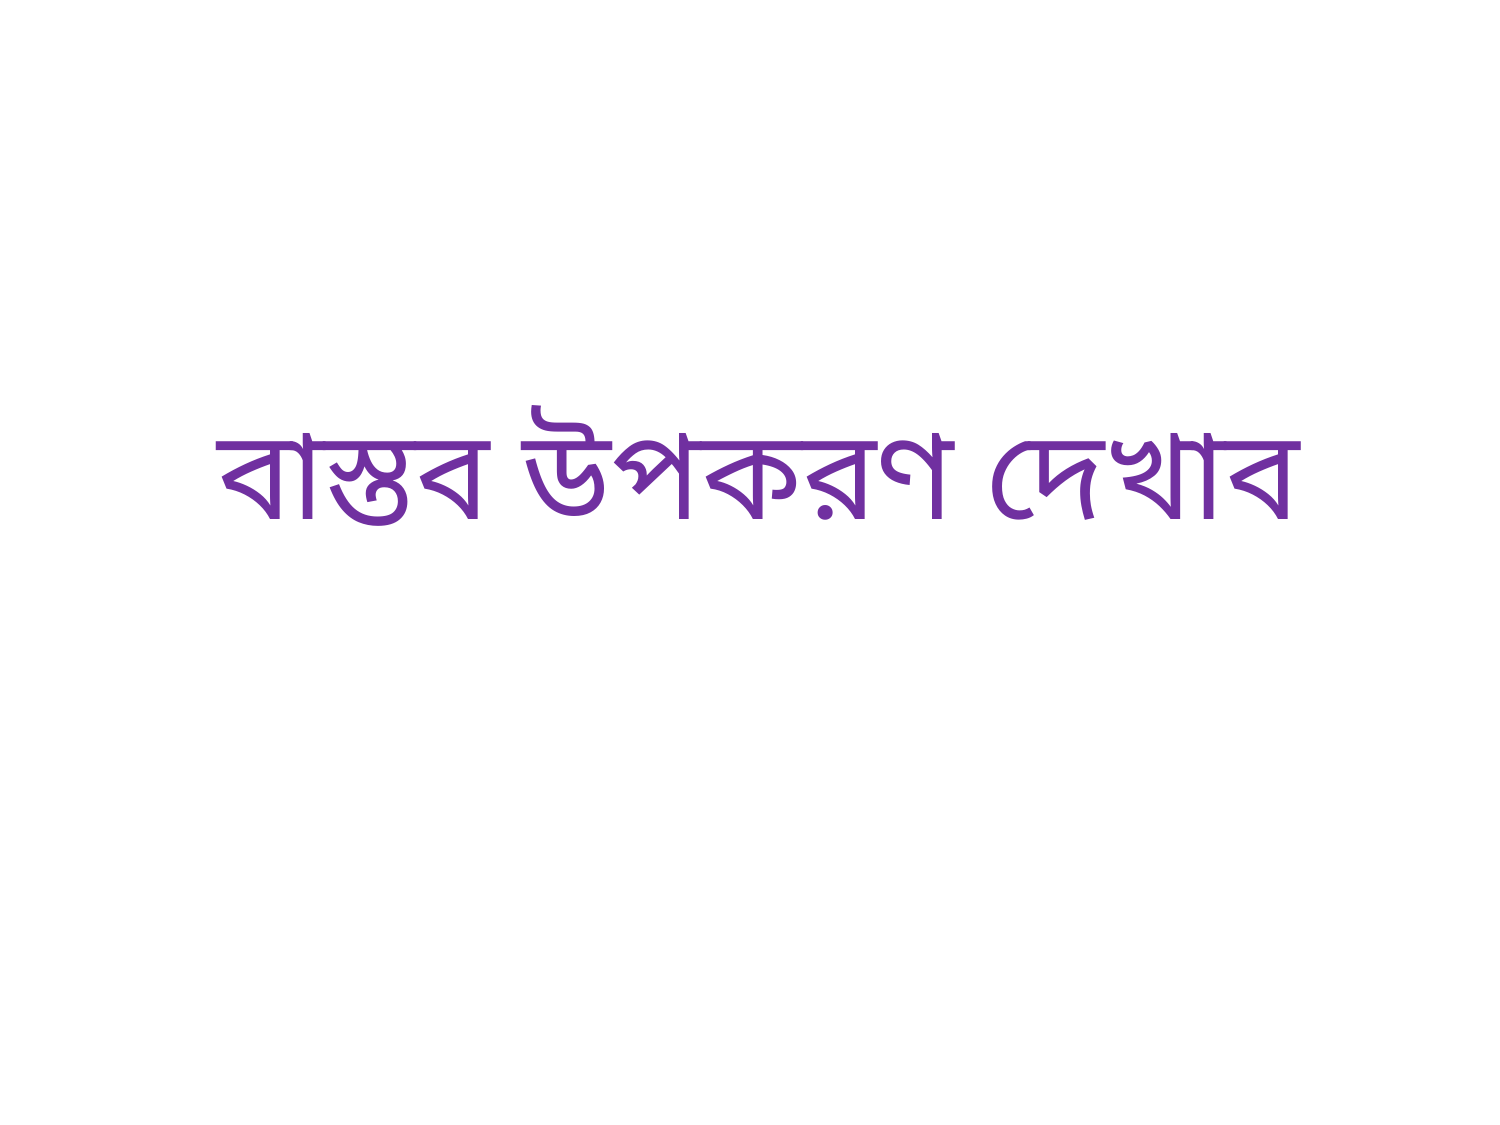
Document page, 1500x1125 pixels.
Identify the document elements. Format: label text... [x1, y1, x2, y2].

text_box বাস্তব উপকরণ দেখাব [112, 387, 1438, 553]
